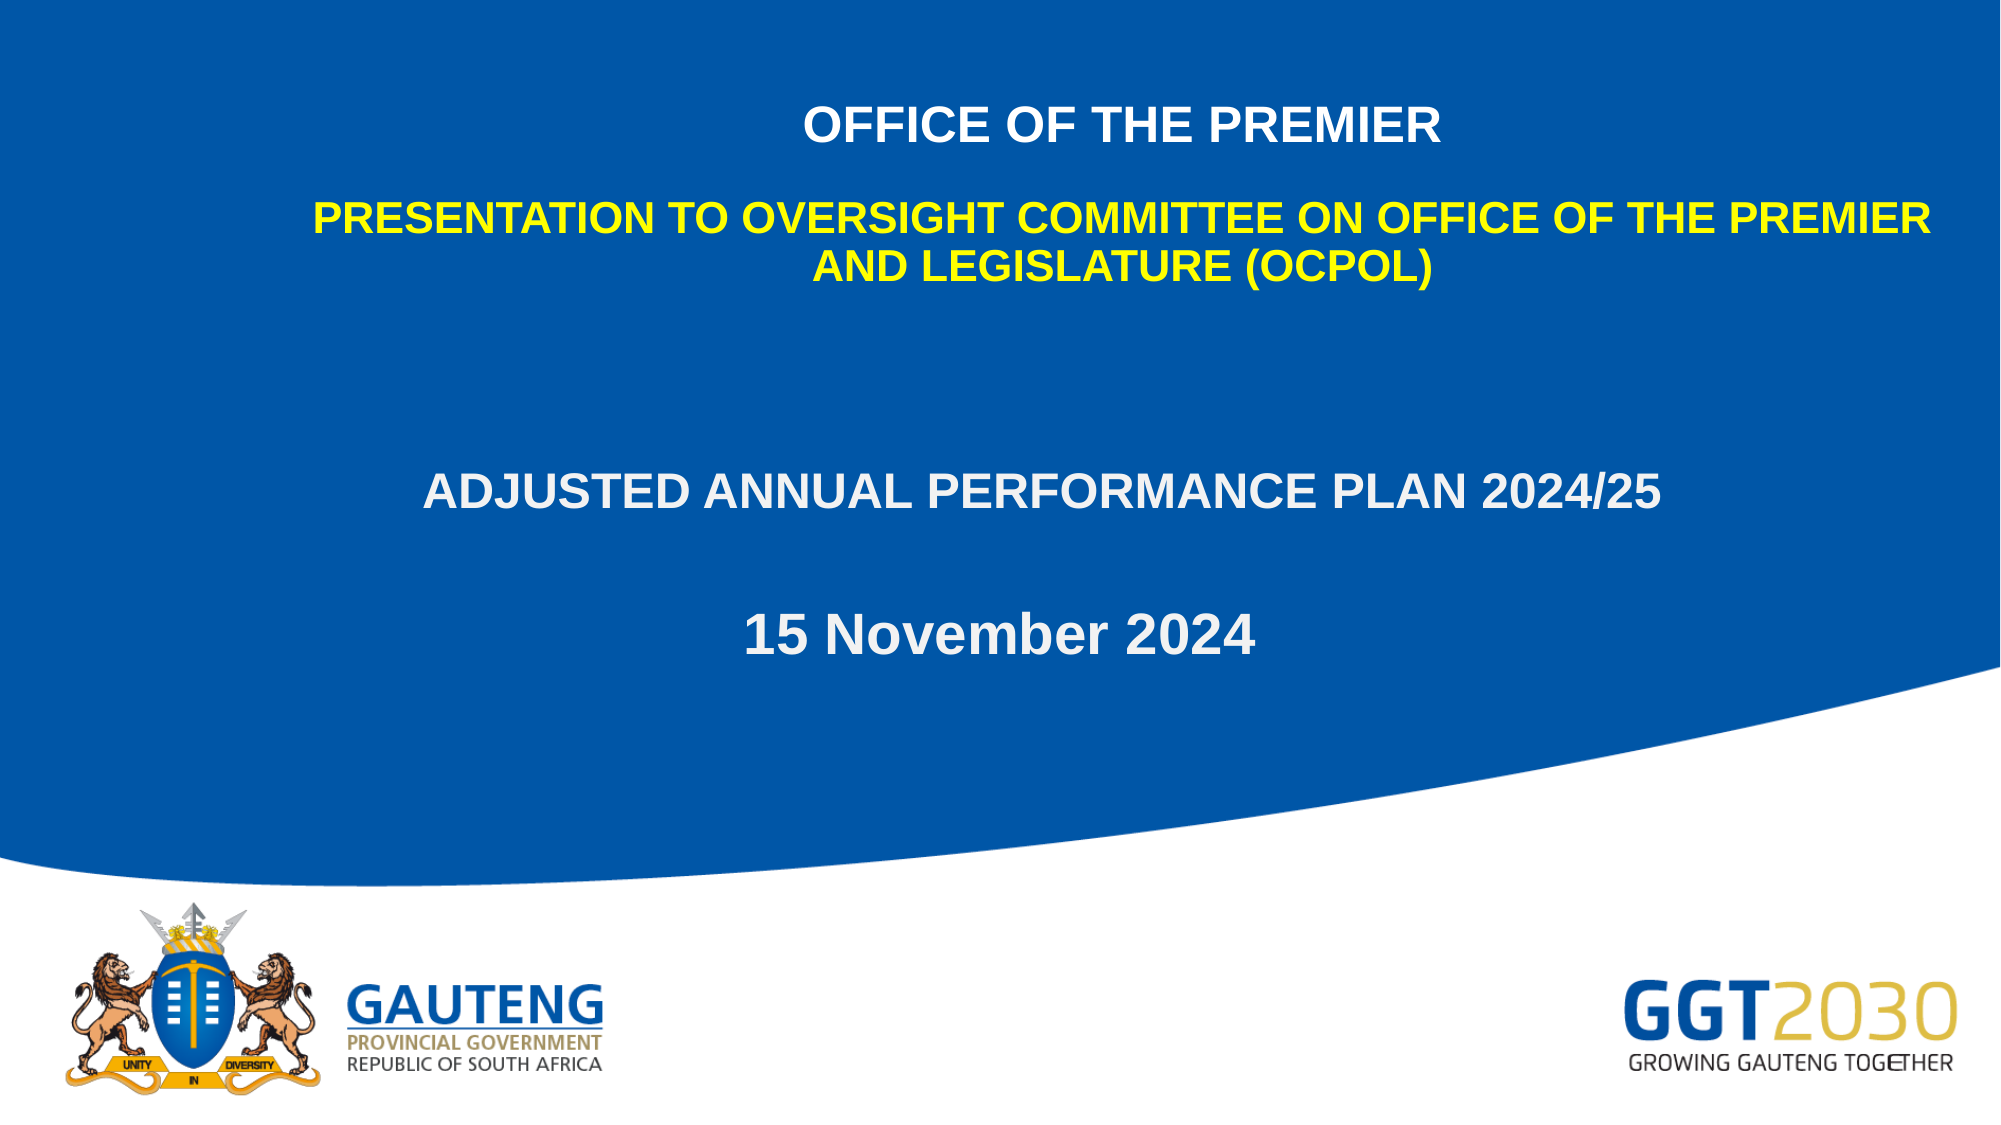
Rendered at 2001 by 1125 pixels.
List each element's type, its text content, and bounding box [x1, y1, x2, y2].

text_box OFFICE OF THE PREMIER Presentation to Oversight Committee on Office of the Premier and Legislature (OCPOL) [249, 88, 1996, 469]
picture [0, 0, 2001, 1125]
title ADJUSTED ANNUAL PERFORMANCE PLAN 2024/25 [88, 245, 1996, 727]
subtitle 15 November 2024 [249, 562, 1750, 709]
